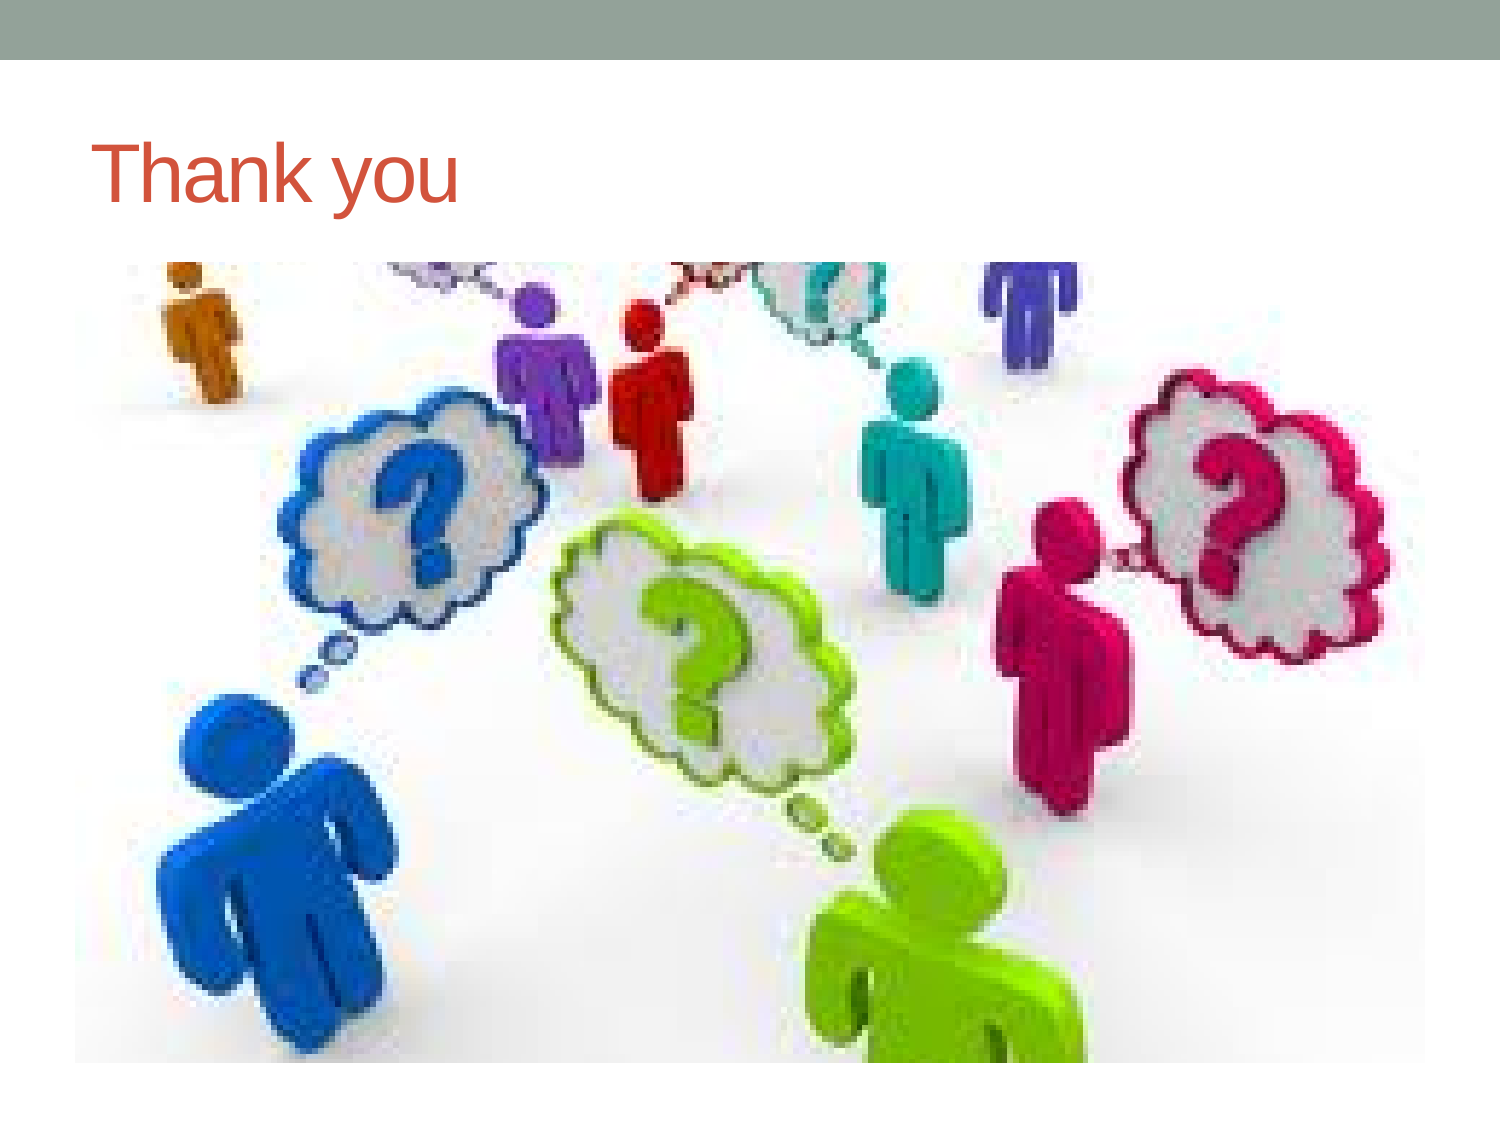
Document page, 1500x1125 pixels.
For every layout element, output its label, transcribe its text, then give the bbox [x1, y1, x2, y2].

title Thank you [75, 87, 1425, 250]
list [74, 262, 1426, 1063]
